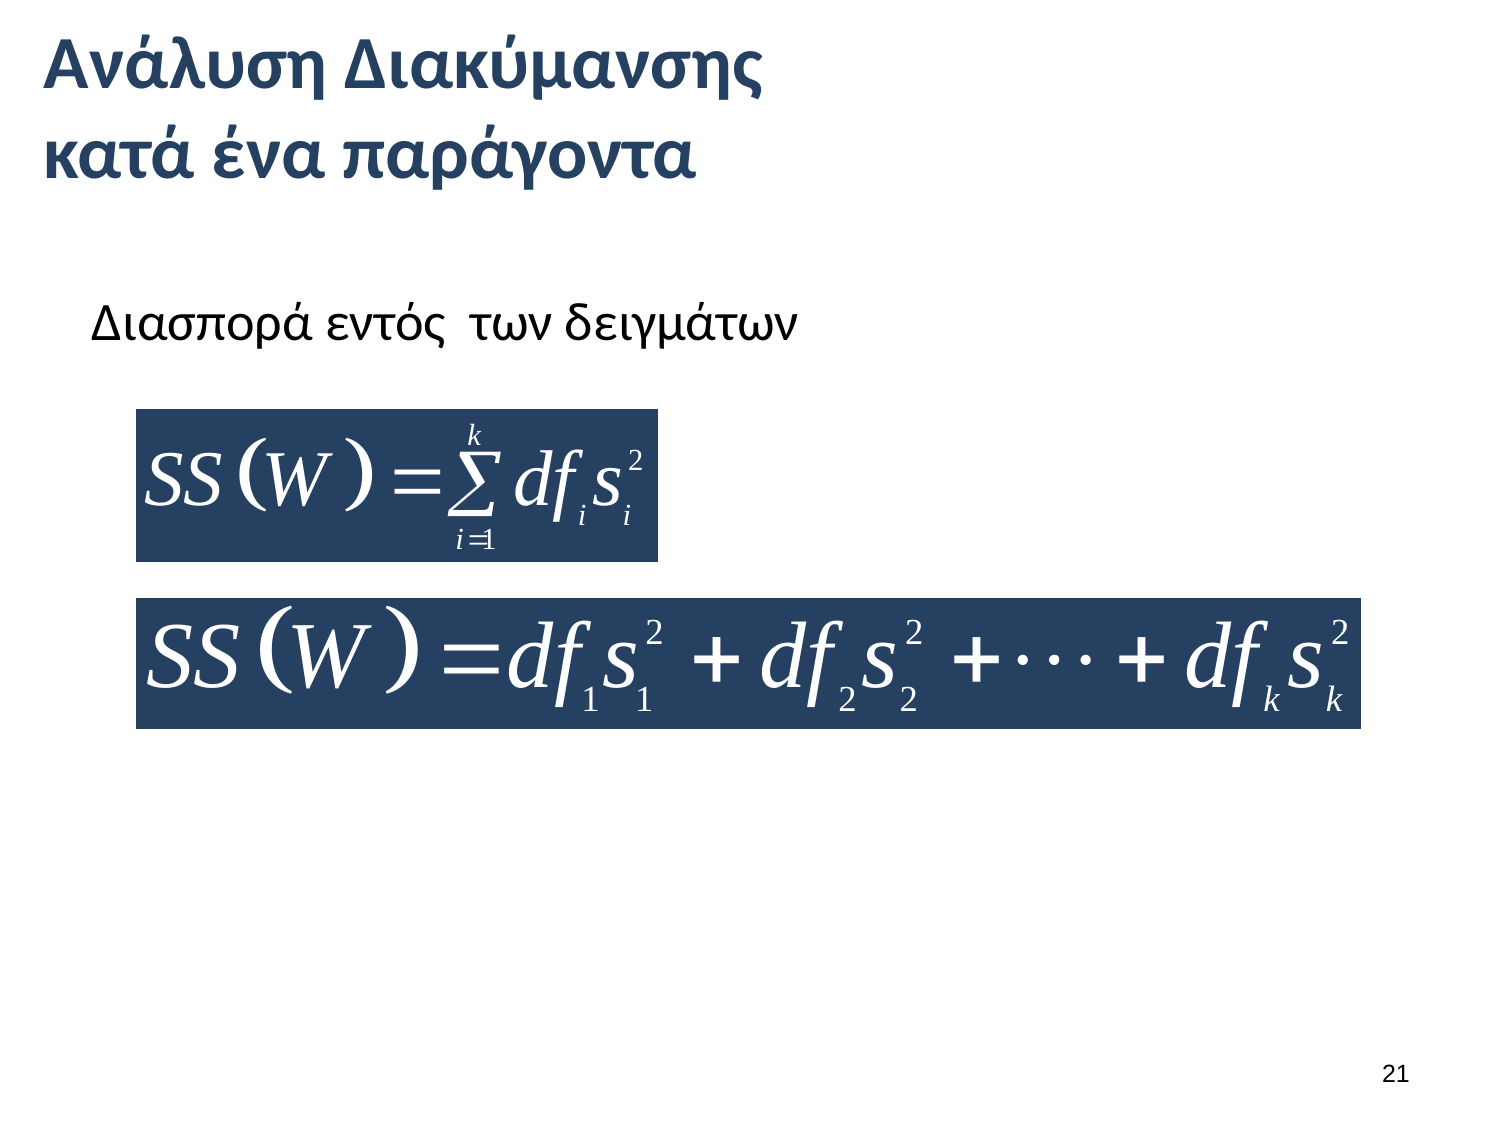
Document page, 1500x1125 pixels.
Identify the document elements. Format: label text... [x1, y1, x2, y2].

title Ανάλυση Διακύμανσης κατά ένα παράγοντα [0, 0, 1500, 209]
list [135, 408, 659, 563]
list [135, 597, 1361, 730]
slide_number 20 [1074, 1042, 1425, 1103]
list Διασπορά εντός των δειγμάτων [76, 278, 1440, 404]
